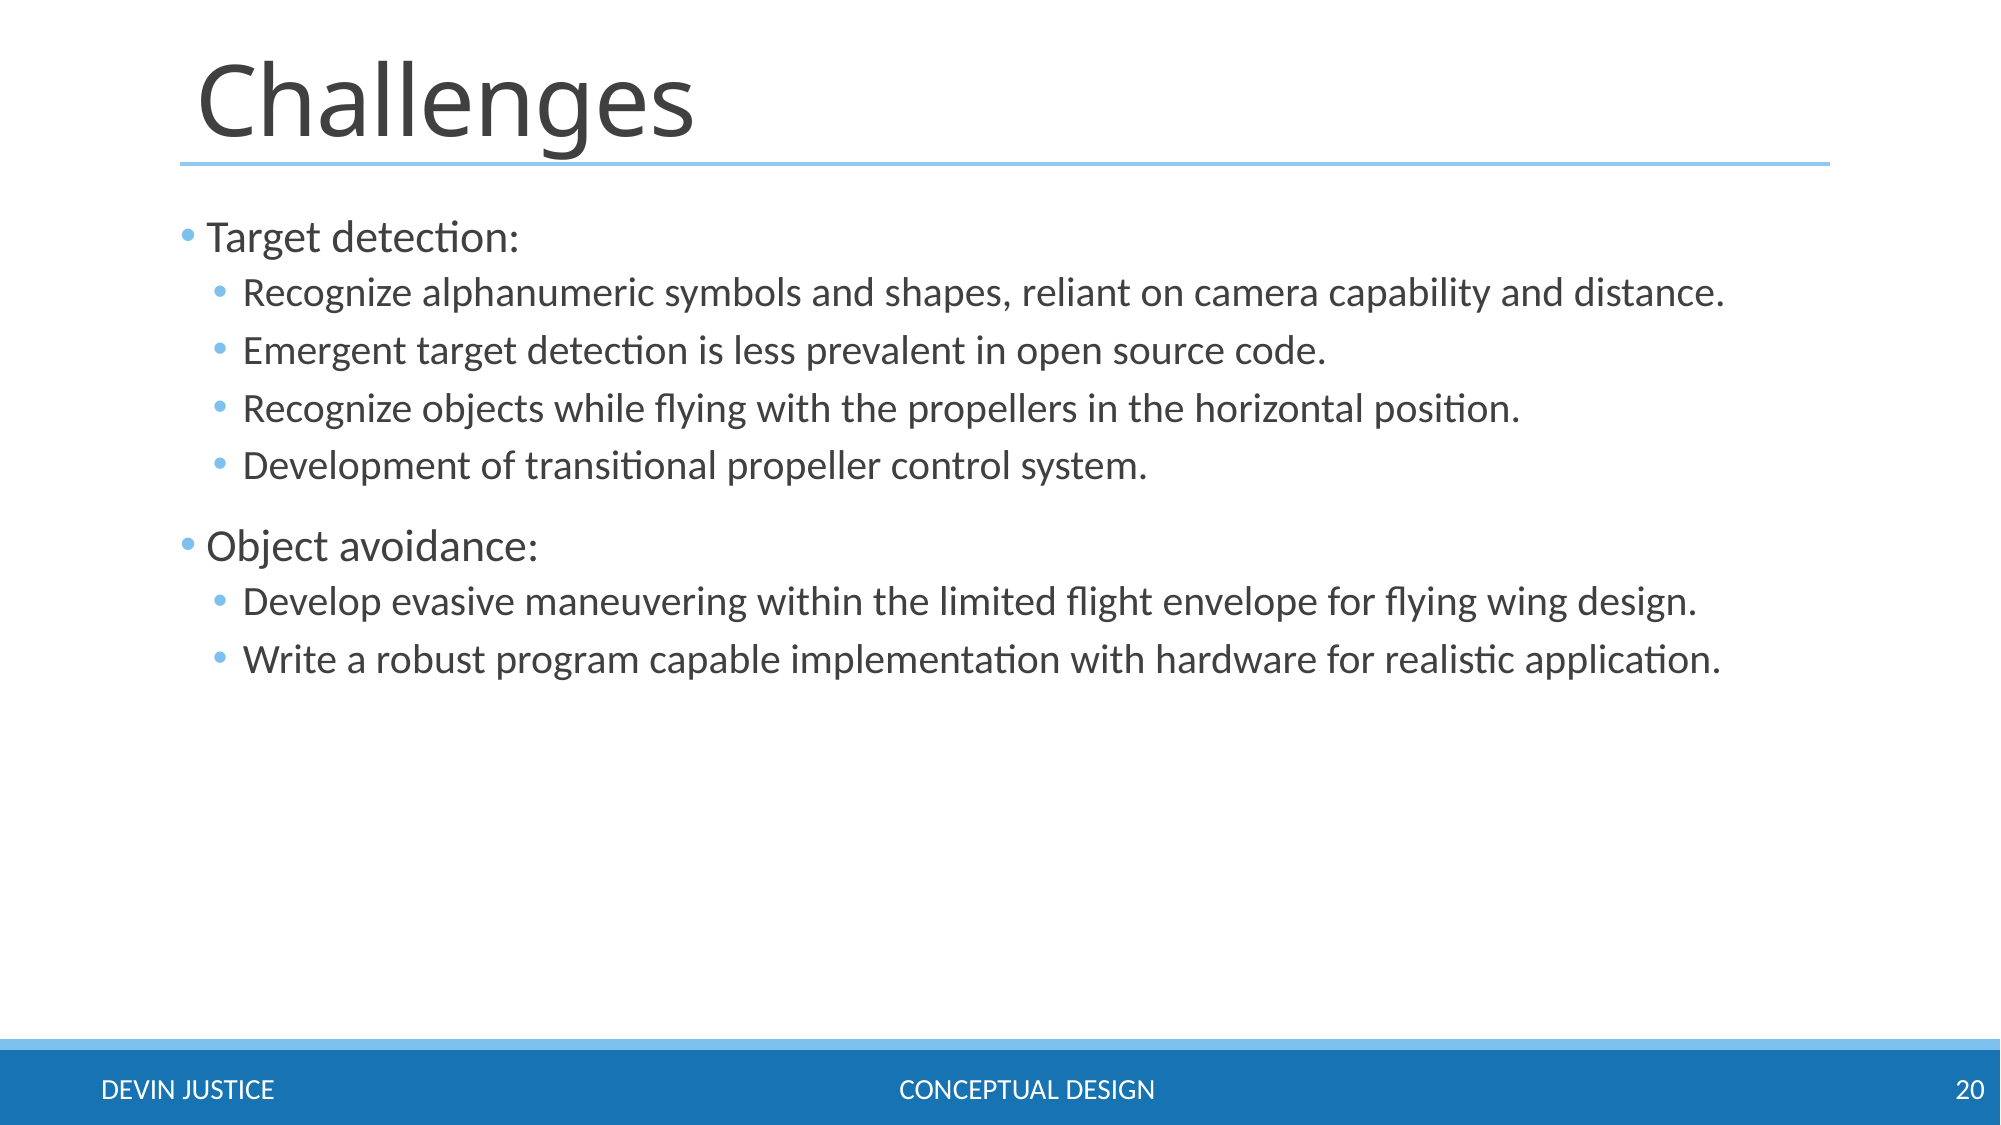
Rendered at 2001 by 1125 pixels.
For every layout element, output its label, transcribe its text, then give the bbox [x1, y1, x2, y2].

text_box Devin justice [0, 1057, 377, 1118]
text_box 20 [1928, 1057, 2000, 1118]
title Challenges [180, 47, 1830, 164]
text_box Conceptual design [632, 1057, 1424, 1118]
list Target detection: Recognize alphanumeric symbols and shapes, reliant on camera capability and distance. Emergent target detection is less prevalent in open source code. Recognize objects while flying with the propellers in the horizontal position. Development of transitional propeller control system. Object avoidance: Develop evasive maneuvering within the limited flight envelope for flying wing design. Write a robust program capable implementation with hardware for realistic application. [180, 205, 1830, 938]
